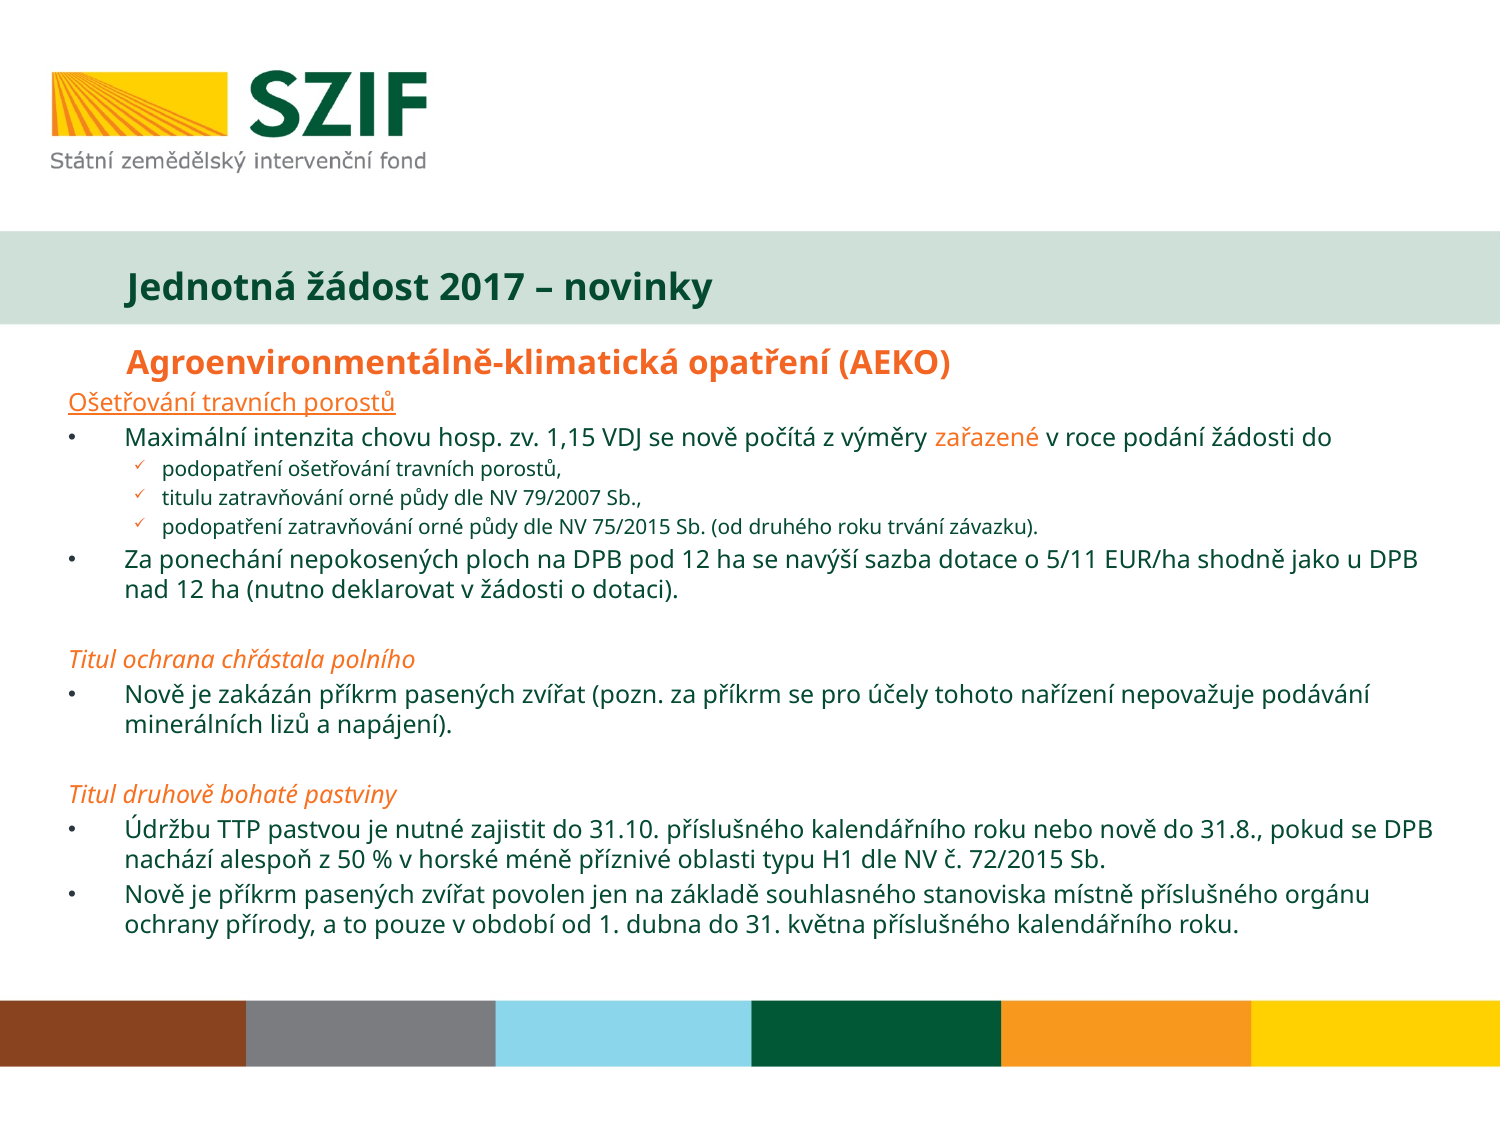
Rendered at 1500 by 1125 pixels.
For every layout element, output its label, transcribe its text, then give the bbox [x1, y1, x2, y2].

picture [0, 0, 1500, 1125]
text_box Jednotná žádost 2017 – novinky [112, 255, 1500, 315]
list Agroenvironmentálně-klimatická opatření (AEKO) Ošetřování travních porostů Maximální intenzita chovu hosp. zv. 1,15 VDJ se nově počítá z výměry zařazené v roce podání žádosti do podopatření ošetřování travních porostů, titulu zatravňování orné půdy dle NV 79/2007 Sb., podopatření zatravňování orné půdy dle NV 75/2015 Sb. (od druhého roku trvání závazku). Za ponechání nepokosených ploch na DPB pod 12 ha se navýší sazba dotace o 5/11 EUR/ha shodně jako u DPB nad 12 ha (nutno deklarovat v žádosti o dotaci). Titul ochrana chřástala polního Nově je zakázán příkrm pasených zvířat (pozn. za příkrm se pro účely tohoto nařízení nepovažuje podávání minerálních lizů a napájení). Titul druhově bohaté pastviny Údržbu TTP pastvou je nutné zajistit do 31.10. příslušného kalendářního roku nebo nově do 31.8., pokud se DPB nachází alespoň z 50 % v horské méně příznivé oblasti typu H1 dle NV č. 72/2015 Sb. Nově je příkrm pasených zvířat povolen jen na základě souhlasného stanoviska místně příslušného orgánu ochrany přírody, a to pouze v období od 1. dubna do 31. května příslušného kalendářního roku. [52, 337, 1459, 988]
